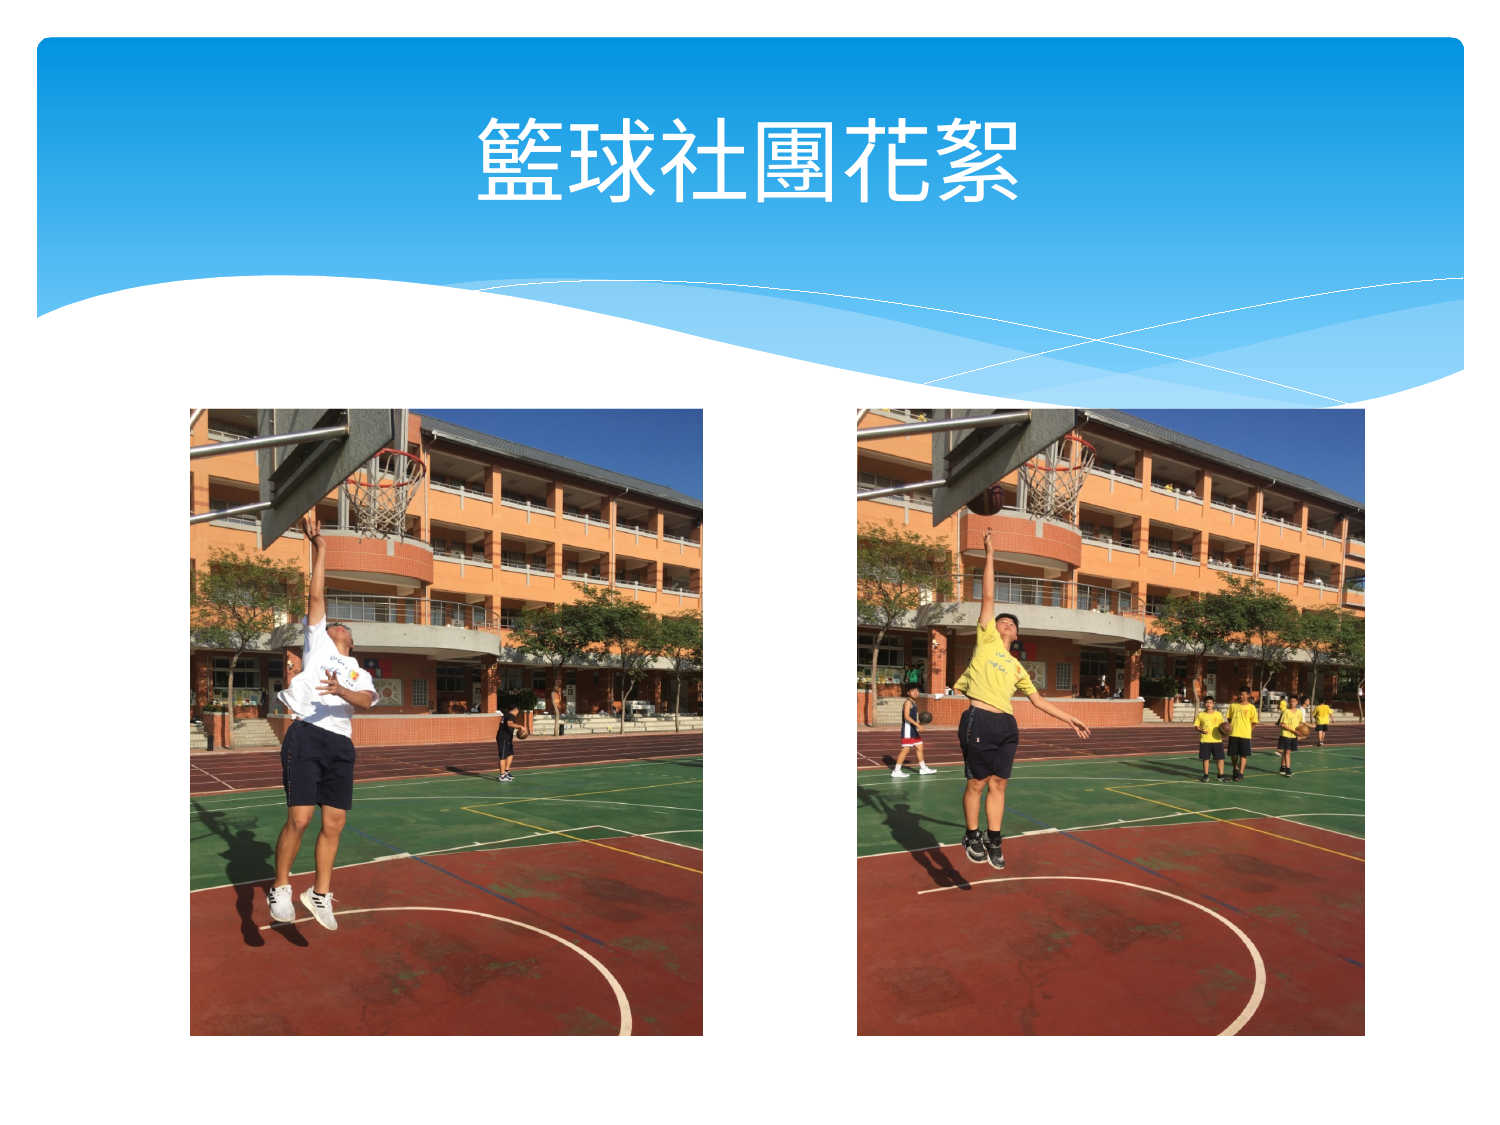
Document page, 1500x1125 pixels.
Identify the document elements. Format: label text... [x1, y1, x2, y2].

picture [857, 977, 1365, 1036]
picture [857, 409, 1365, 468]
picture [190, 980, 703, 1036]
picture [190, 409, 703, 465]
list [796, 468, 1425, 977]
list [132, 465, 760, 980]
title 籃球社團花絮 [75, 55, 1425, 261]
